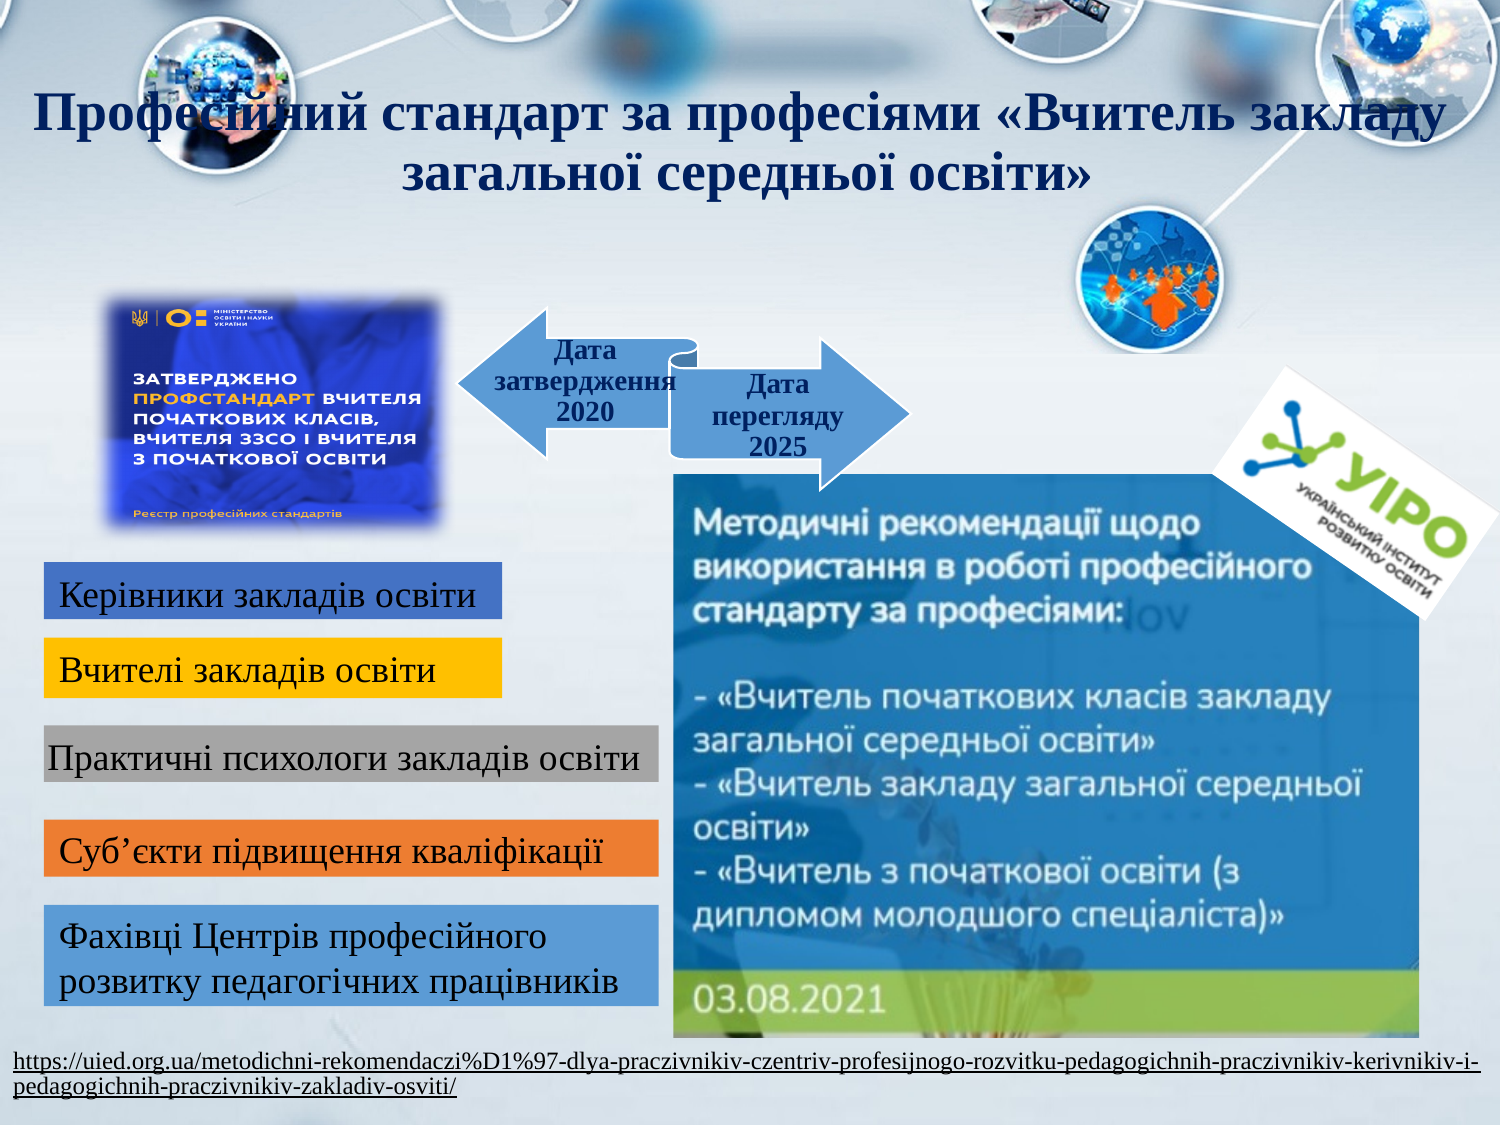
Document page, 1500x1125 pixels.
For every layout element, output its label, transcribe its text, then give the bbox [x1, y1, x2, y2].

text_box Вчителі закладів освіти [43, 637, 503, 698]
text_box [456, 295, 912, 503]
title Професійний стандарт за професіями «Вчитель закладу загальної середньої освіти» [0, 67, 1499, 285]
text_box Керівники закладів освіти [43, 562, 503, 622]
text_box Фахівці Центрів професійного розвитку педагогічних працівників [43, 904, 660, 1007]
text_box https://uied.org.ua/metodichni-rekomendaczi%D1%97-dlya-praczivnikiv-czentriv-profesijnogo-rozvitku-pedagogichnih-praczivnikiv-kerivnikiv-i-pedagogichnih-praczivnikiv-zakladiv-osviti/ [0, 1037, 1499, 1112]
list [1226, 425, 1487, 559]
text_box Практичні психологи закладів освіти [32, 725, 659, 786]
text_box Суб’єкти підвищення кваліфікації [43, 819, 660, 878]
picture [0, 0, 1500, 1125]
